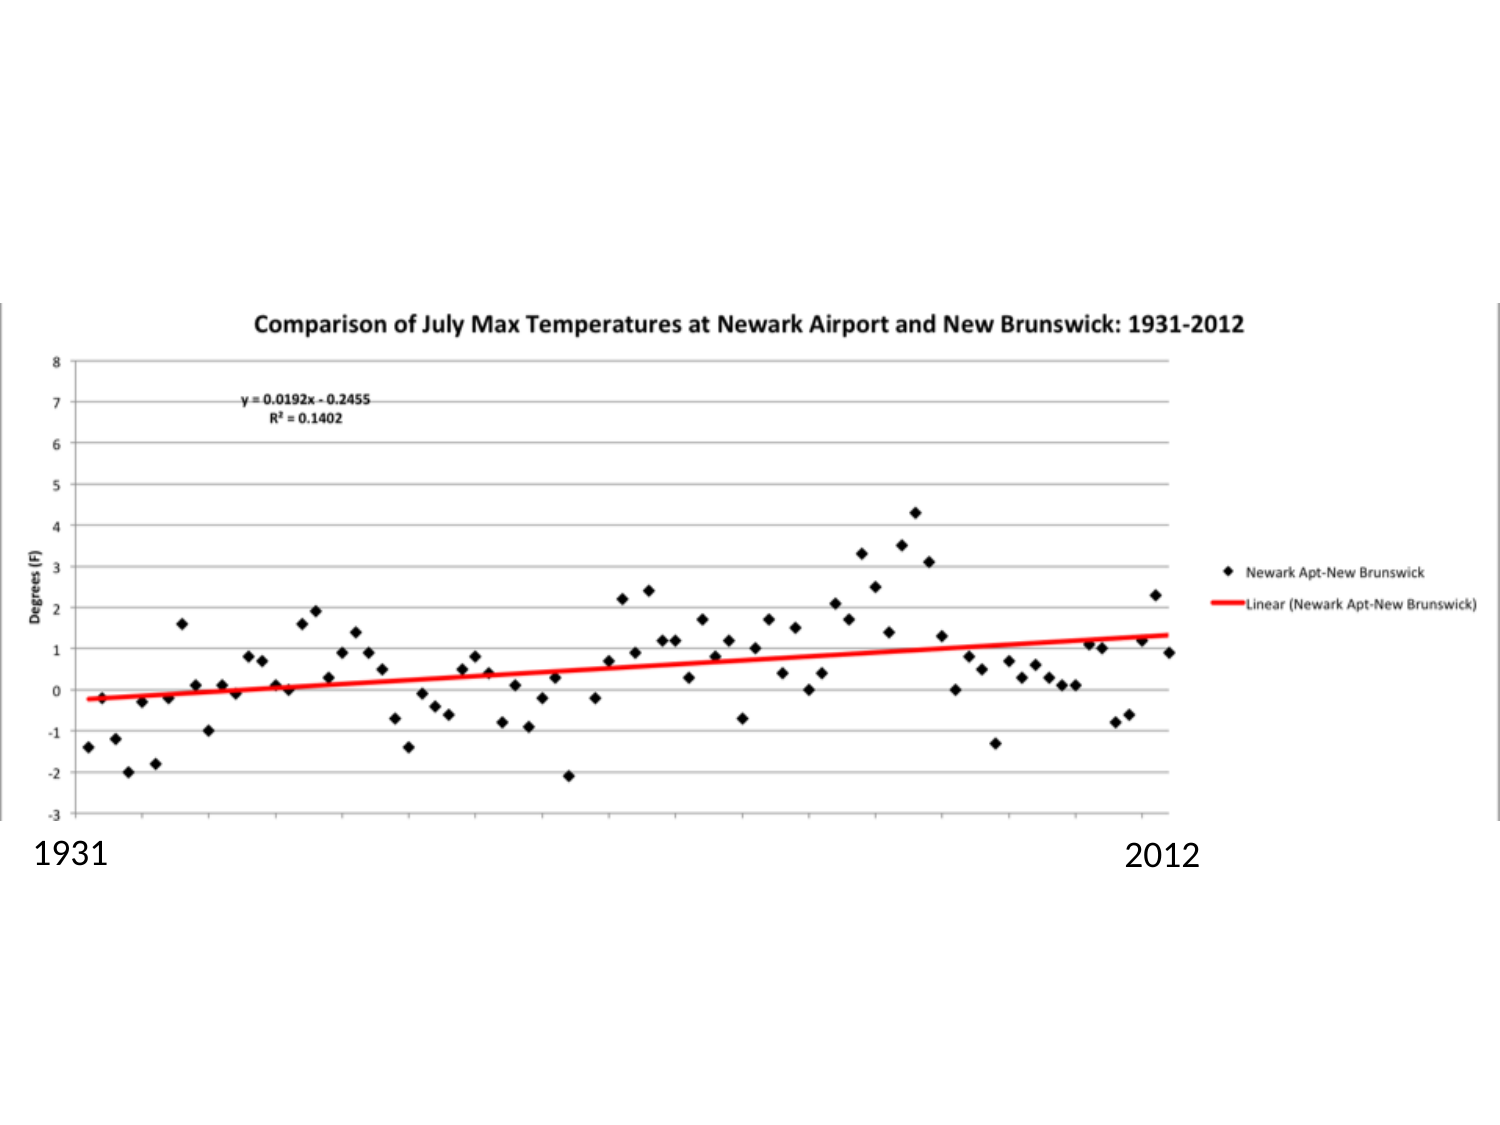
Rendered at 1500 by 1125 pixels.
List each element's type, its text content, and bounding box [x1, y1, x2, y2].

text_box 2012 [1109, 829, 1216, 883]
text_box 1931 [17, 829, 124, 881]
picture [0, 302, 1500, 821]
